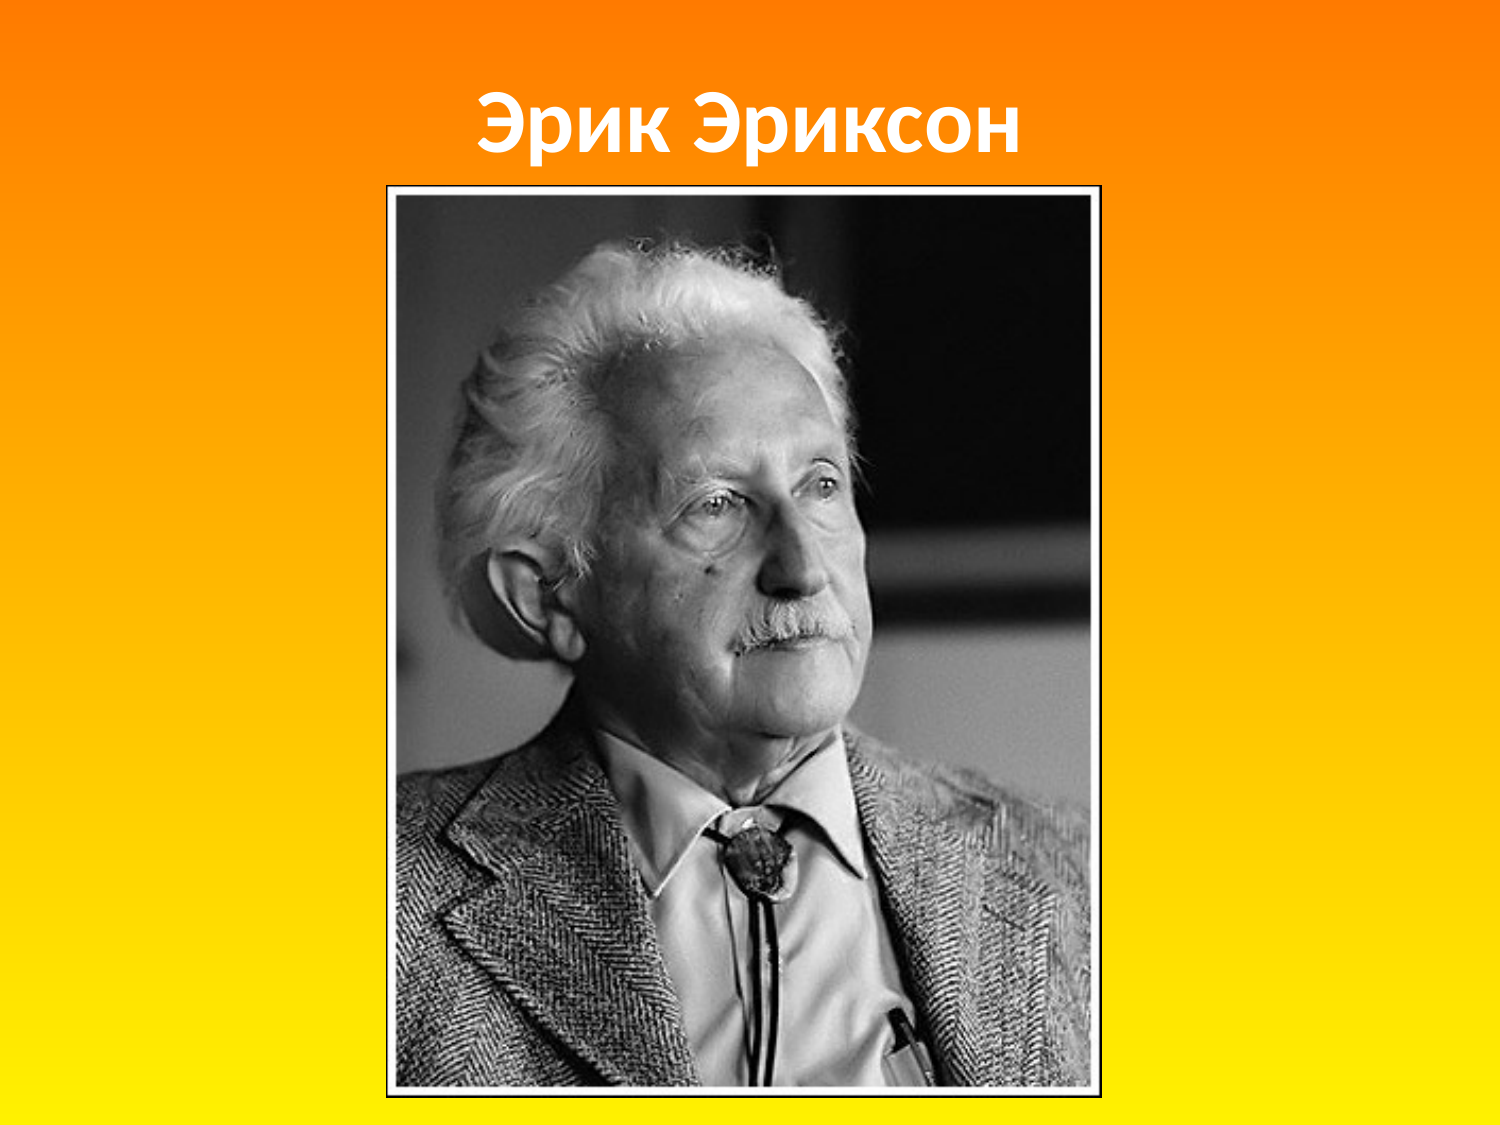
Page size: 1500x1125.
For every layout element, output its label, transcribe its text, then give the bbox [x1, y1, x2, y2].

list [386, 184, 1102, 1098]
title Эрик Эриксон [75, 45, 1425, 188]
